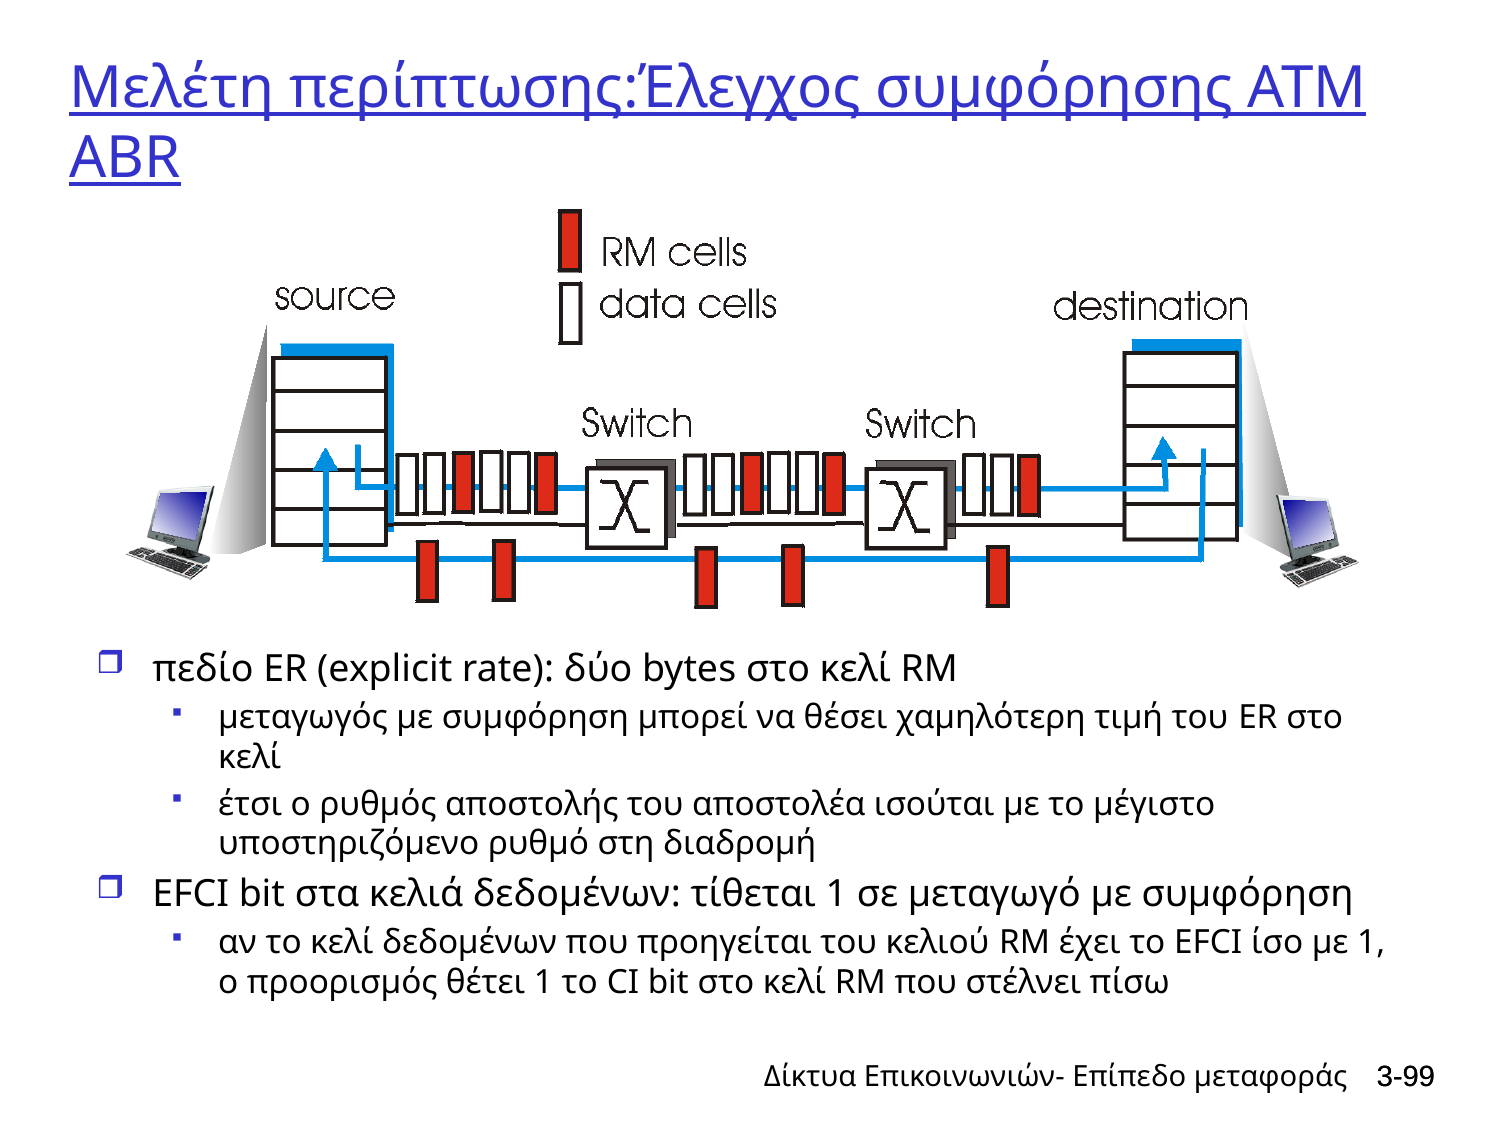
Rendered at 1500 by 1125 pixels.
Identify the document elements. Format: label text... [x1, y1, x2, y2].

list πεδίο ER (explicit rate): δύο bytes στο κελί RM μεταγωγός με συμφόρηση μπορεί να θέσει χαμηλότερη τιμή του ER στο κελί έτσι ο ρυθμός αποστολής του αποστολέα ισούται με το μέγιστο υποστηριζόμενο ρυθμό στη διαδρομή EFCI bit στα κελιά δεδομένων: τίθεται 1 σε μεταγωγό με συμφόρηση αν το κελί δεδομένων που προηγείται του κελιού RM έχει το EFCI ίσο με 1, ο προορισμός θέτει 1 το CI bit στο κελί RM που στέλνει πίσω [80, 635, 1402, 994]
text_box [1273, 489, 1380, 595]
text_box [103, 481, 218, 587]
text_box [222, 329, 266, 555]
text_box Δίκτυα Επικοινωνιών- Επίπεδο μεταφοράς [689, 1049, 1339, 1125]
picture [271, 209, 1247, 609]
text_box 3-99 [1339, 1049, 1450, 1125]
title Μελέτη περίπτωσης:Έλεγχος συμφόρησης ATM ABR [54, 24, 1500, 213]
text_box [1251, 349, 1287, 546]
